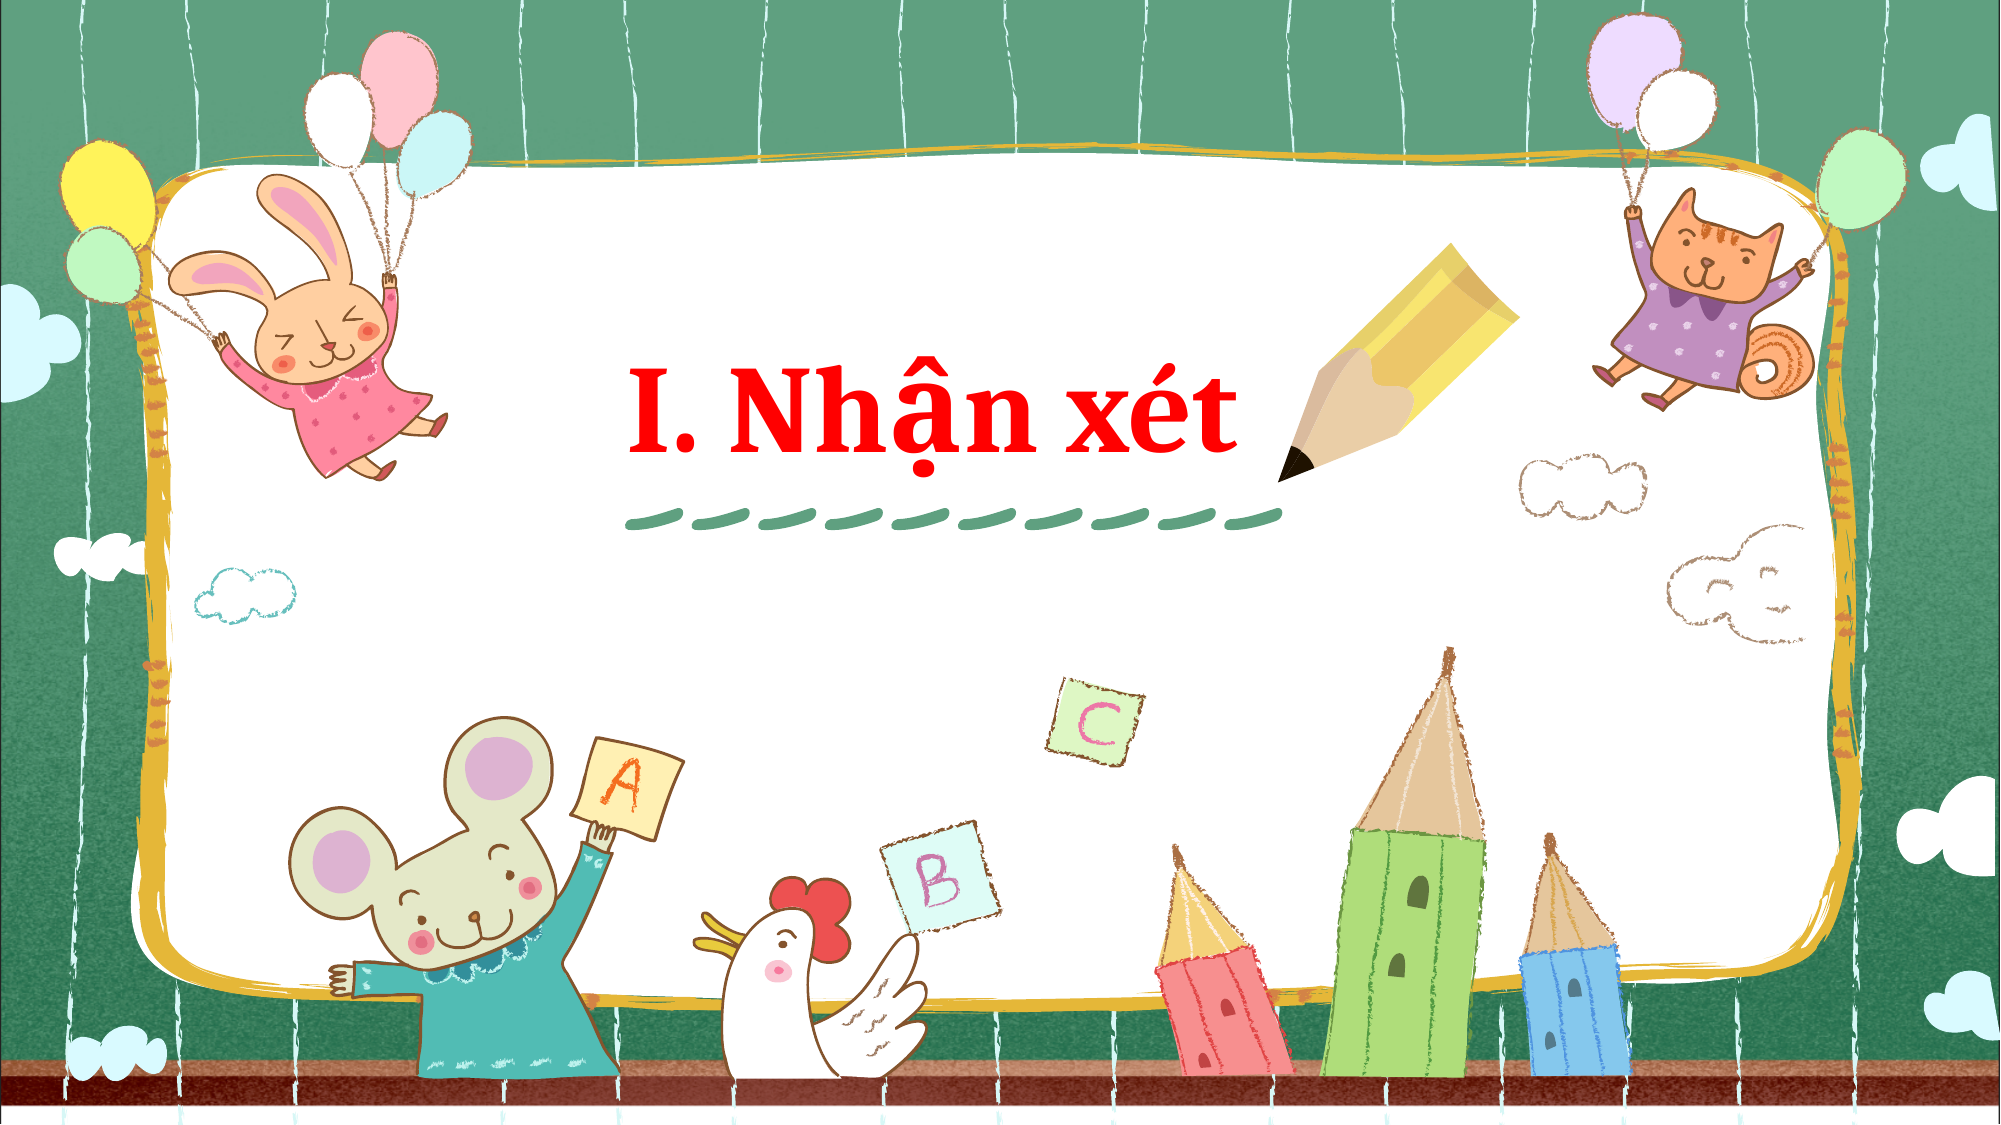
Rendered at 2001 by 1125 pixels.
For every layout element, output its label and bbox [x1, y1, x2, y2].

text_box [1267, 279, 1545, 469]
picture [0, 0, 2000, 1125]
text_box [631, 490, 1278, 547]
